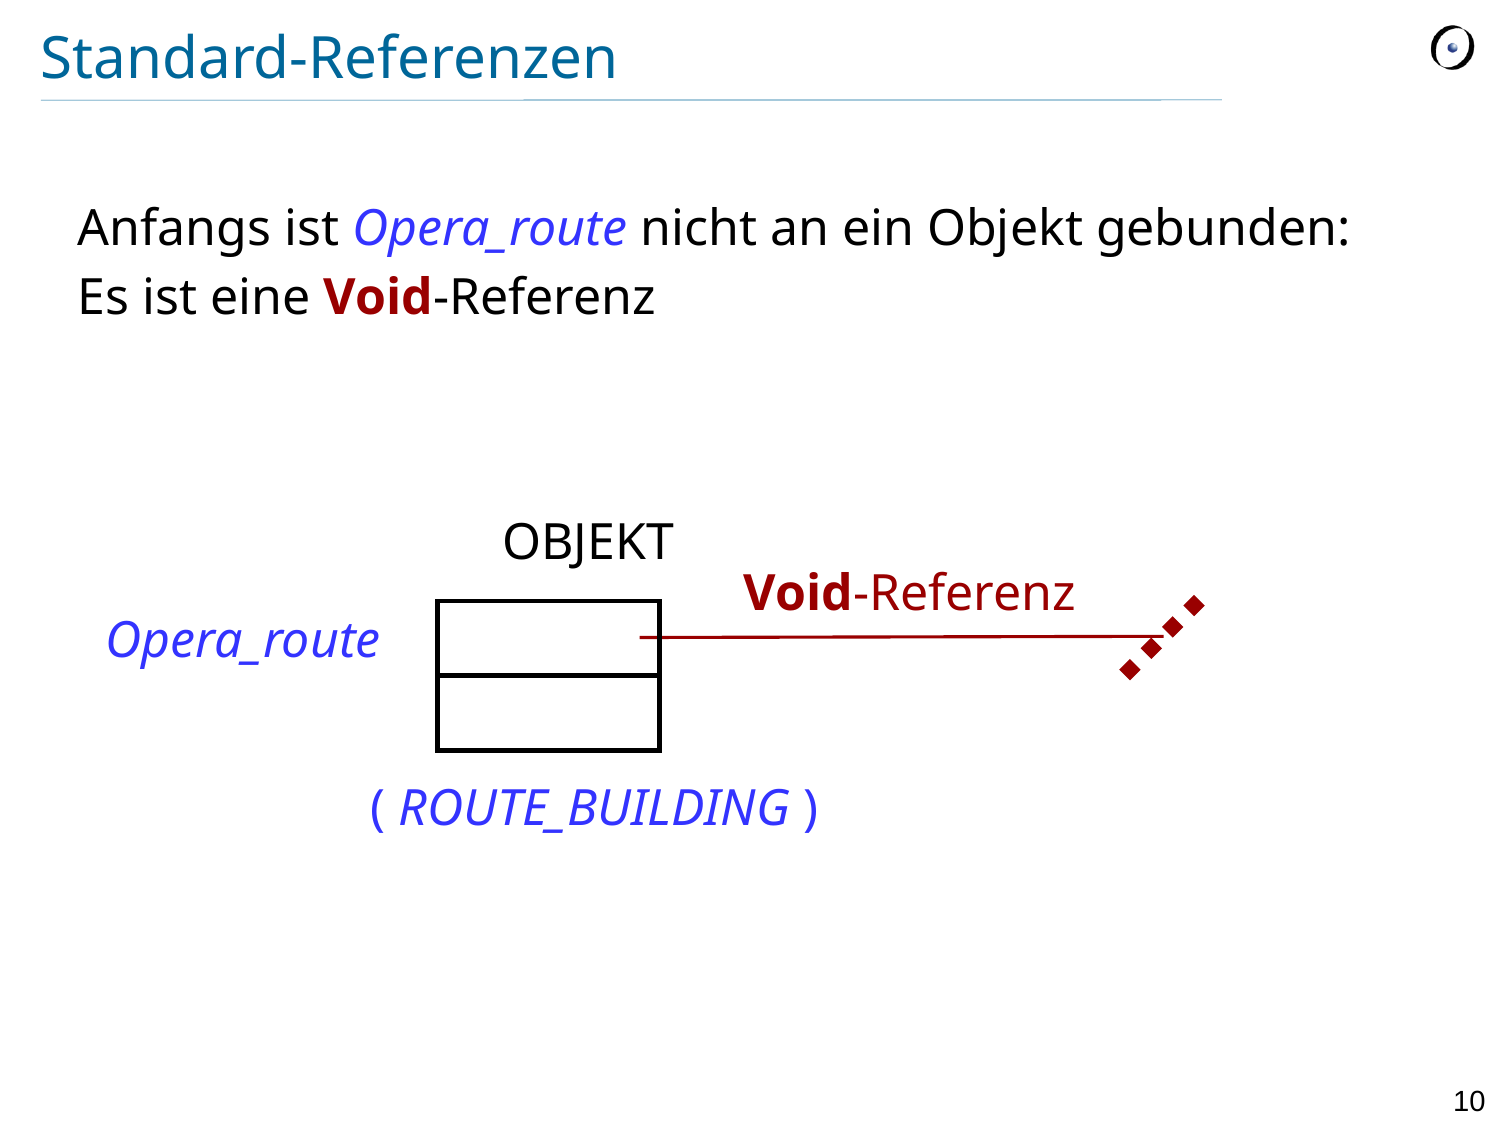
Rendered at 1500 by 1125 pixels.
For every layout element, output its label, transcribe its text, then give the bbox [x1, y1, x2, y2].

title Standard-Referenzen [40, 18, 1344, 91]
text_box [437, 675, 660, 751]
list Anfangs ist Opera_route nicht an ein Objekt gebunden: Es ist eine Void-Referenz [62, 187, 1461, 1027]
text_box Void-Referenz [728, 552, 1122, 628]
picture [1429, 20, 1476, 72]
text_box ( ROUTE_BUILDING ) [226, 768, 962, 843]
text_box [437, 600, 660, 675]
text_box Opera_route [91, 599, 438, 675]
text_box OBJEKT [487, 502, 1288, 577]
